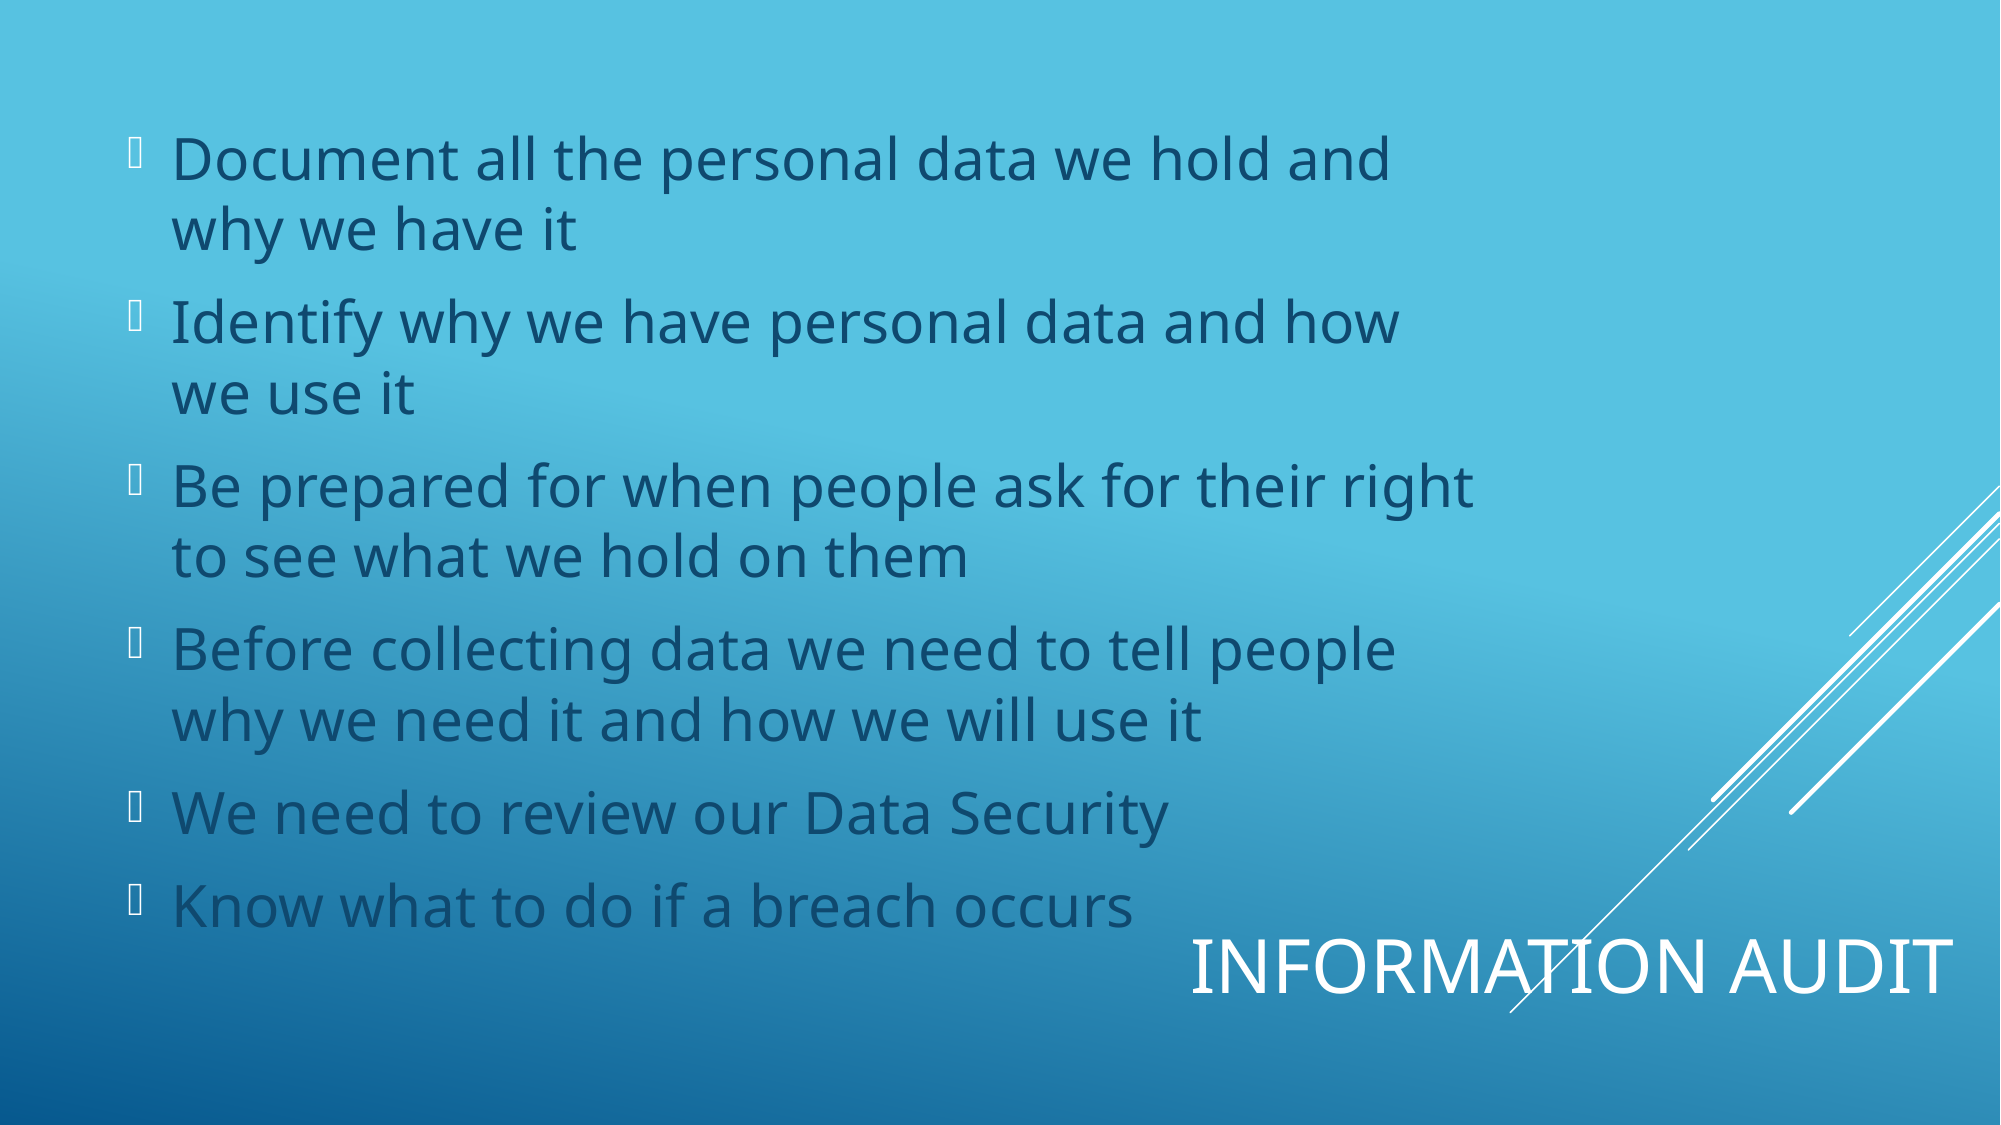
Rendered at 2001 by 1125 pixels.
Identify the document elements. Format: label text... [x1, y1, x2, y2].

title Information Audit [569, 840, 1970, 1088]
list Document all the personal data we hold and why we have it Identify why we have personal data and how we use it Be prepared for when people ask for their right to see what we hold on them Before collecting data we need to tell people why we need it and how we will use it We need to review our Data Security Know what to do if a breach occurs [112, 112, 1513, 949]
